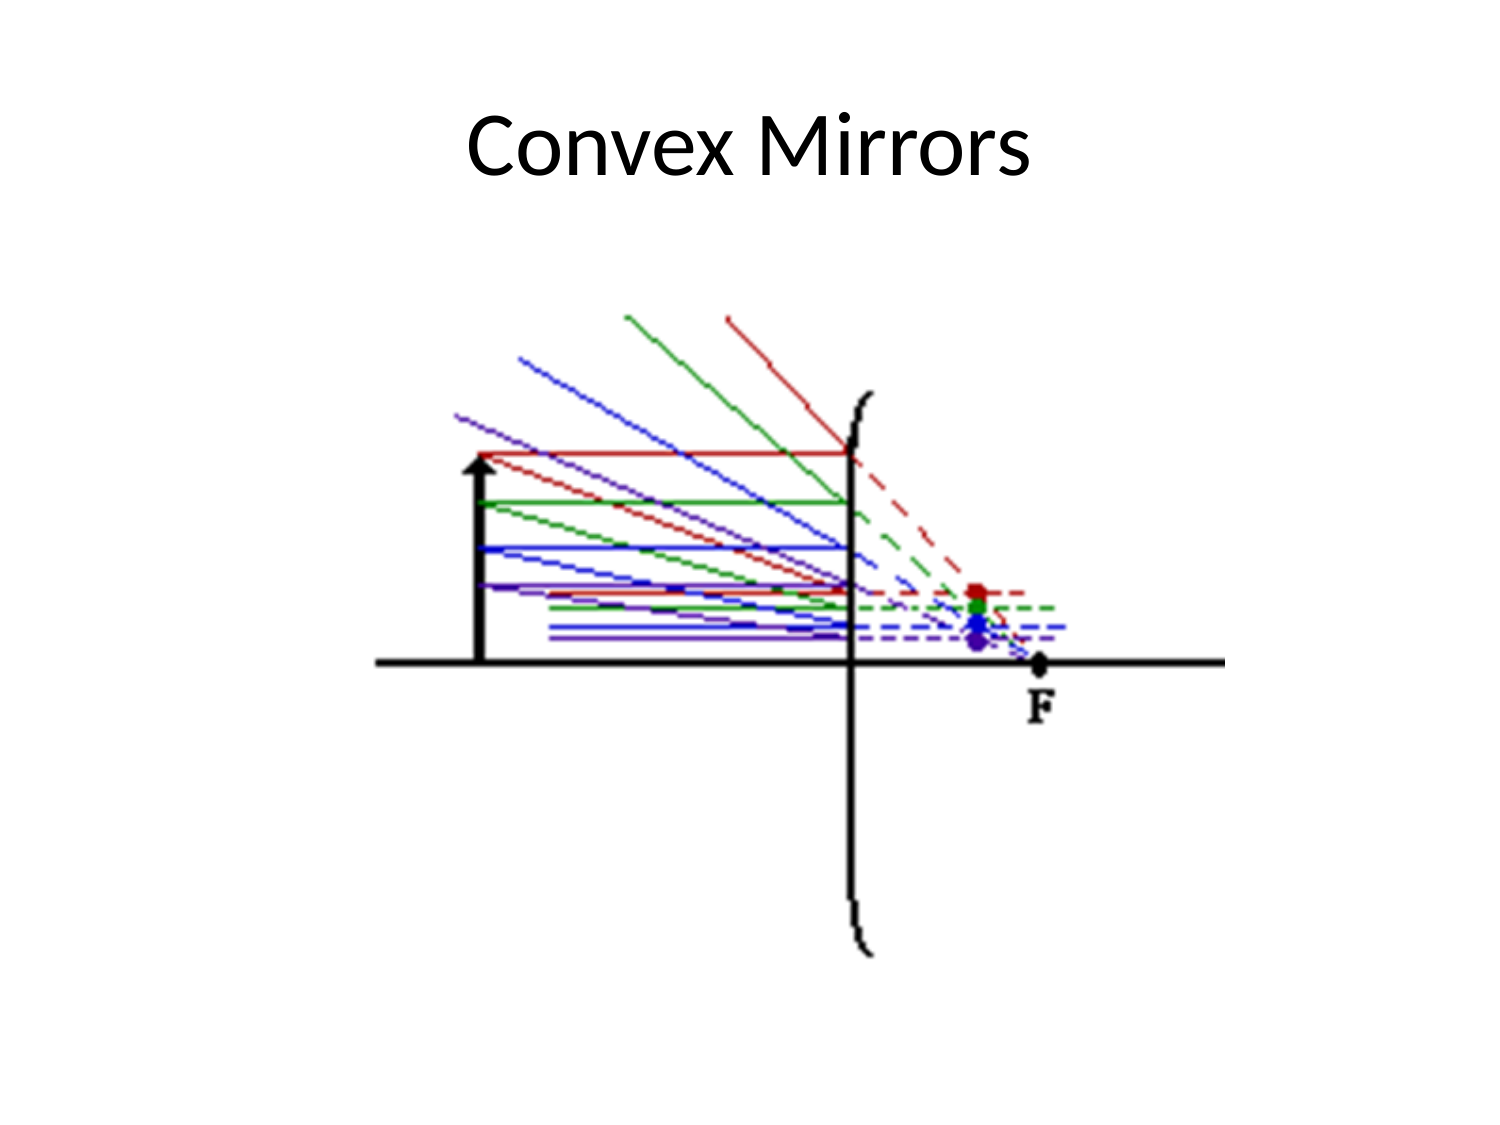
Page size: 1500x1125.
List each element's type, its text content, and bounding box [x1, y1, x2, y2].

title Convex Mirrors [75, 45, 1425, 233]
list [249, 259, 1226, 991]
